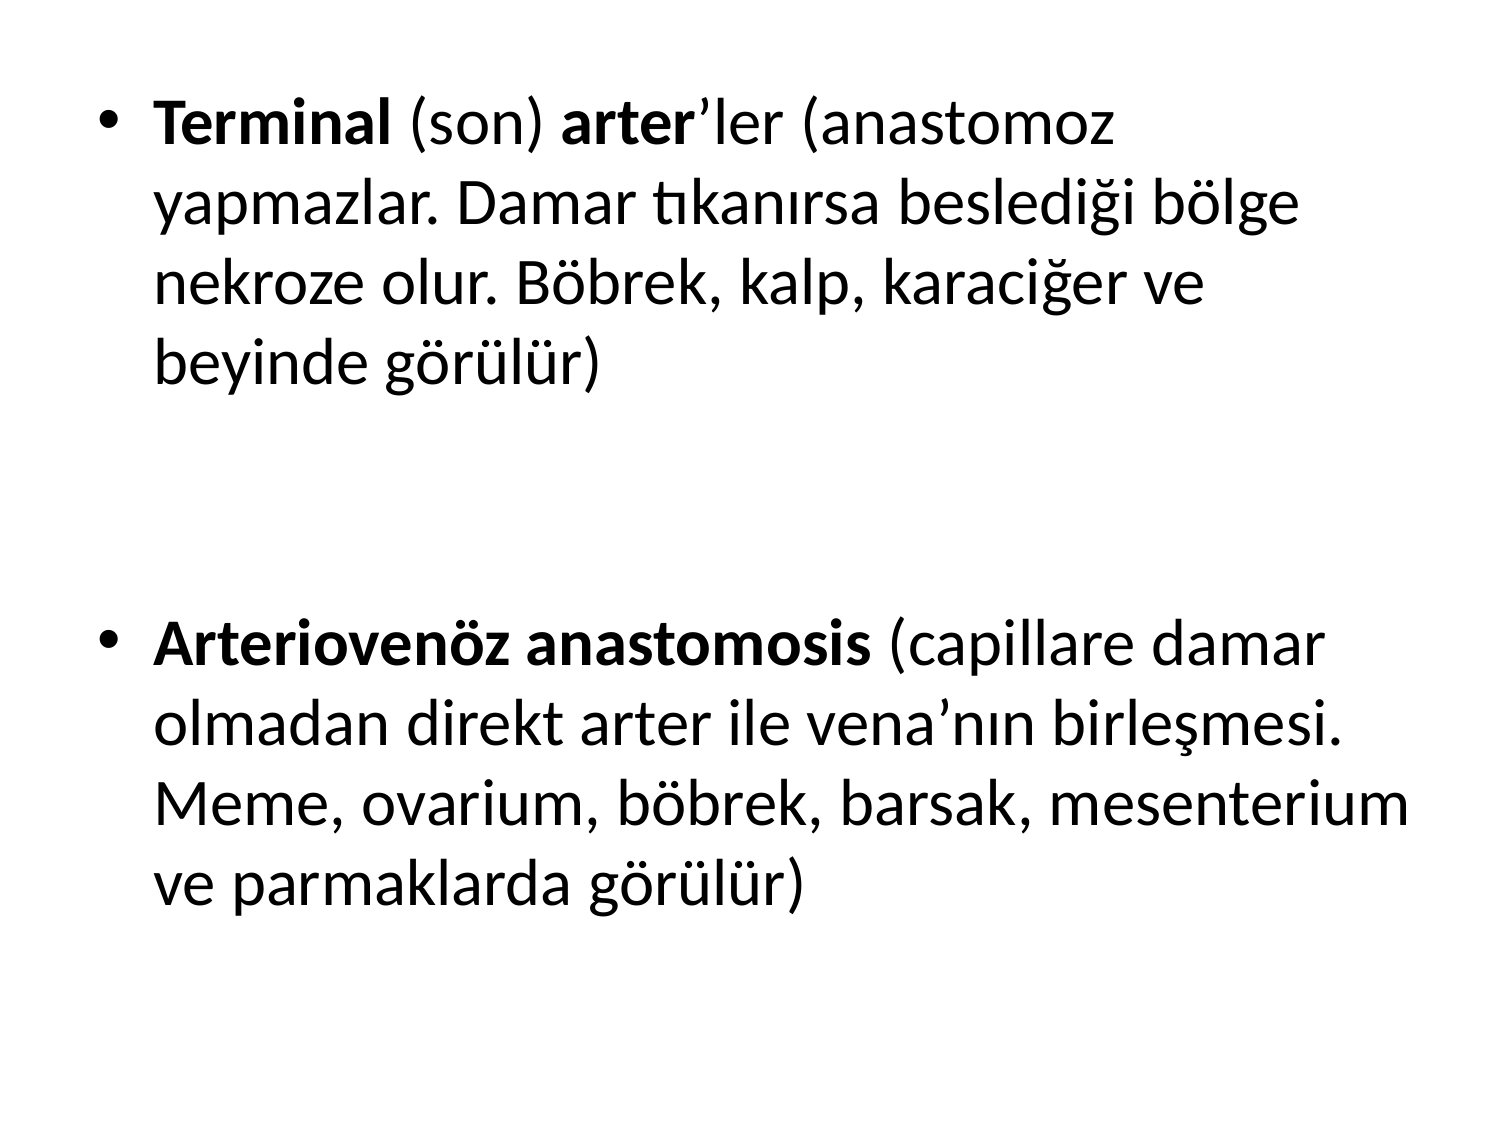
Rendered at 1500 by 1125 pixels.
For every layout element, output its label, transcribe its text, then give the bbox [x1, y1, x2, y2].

list Terminal (son) arter’ler (anastomoz yapmazlar. Damar tıkanırsa beslediği bölge nekroze olur. Böbrek, kalp, karaciğer ve beyinde görülür) Arteriovenöz anastomosis (capillare damar olmadan direkt arter ile vena’nın birleşmesi. Meme, ovarium, böbrek, barsak, mesenterium ve parmaklarda görülür) [82, 70, 1432, 1076]
